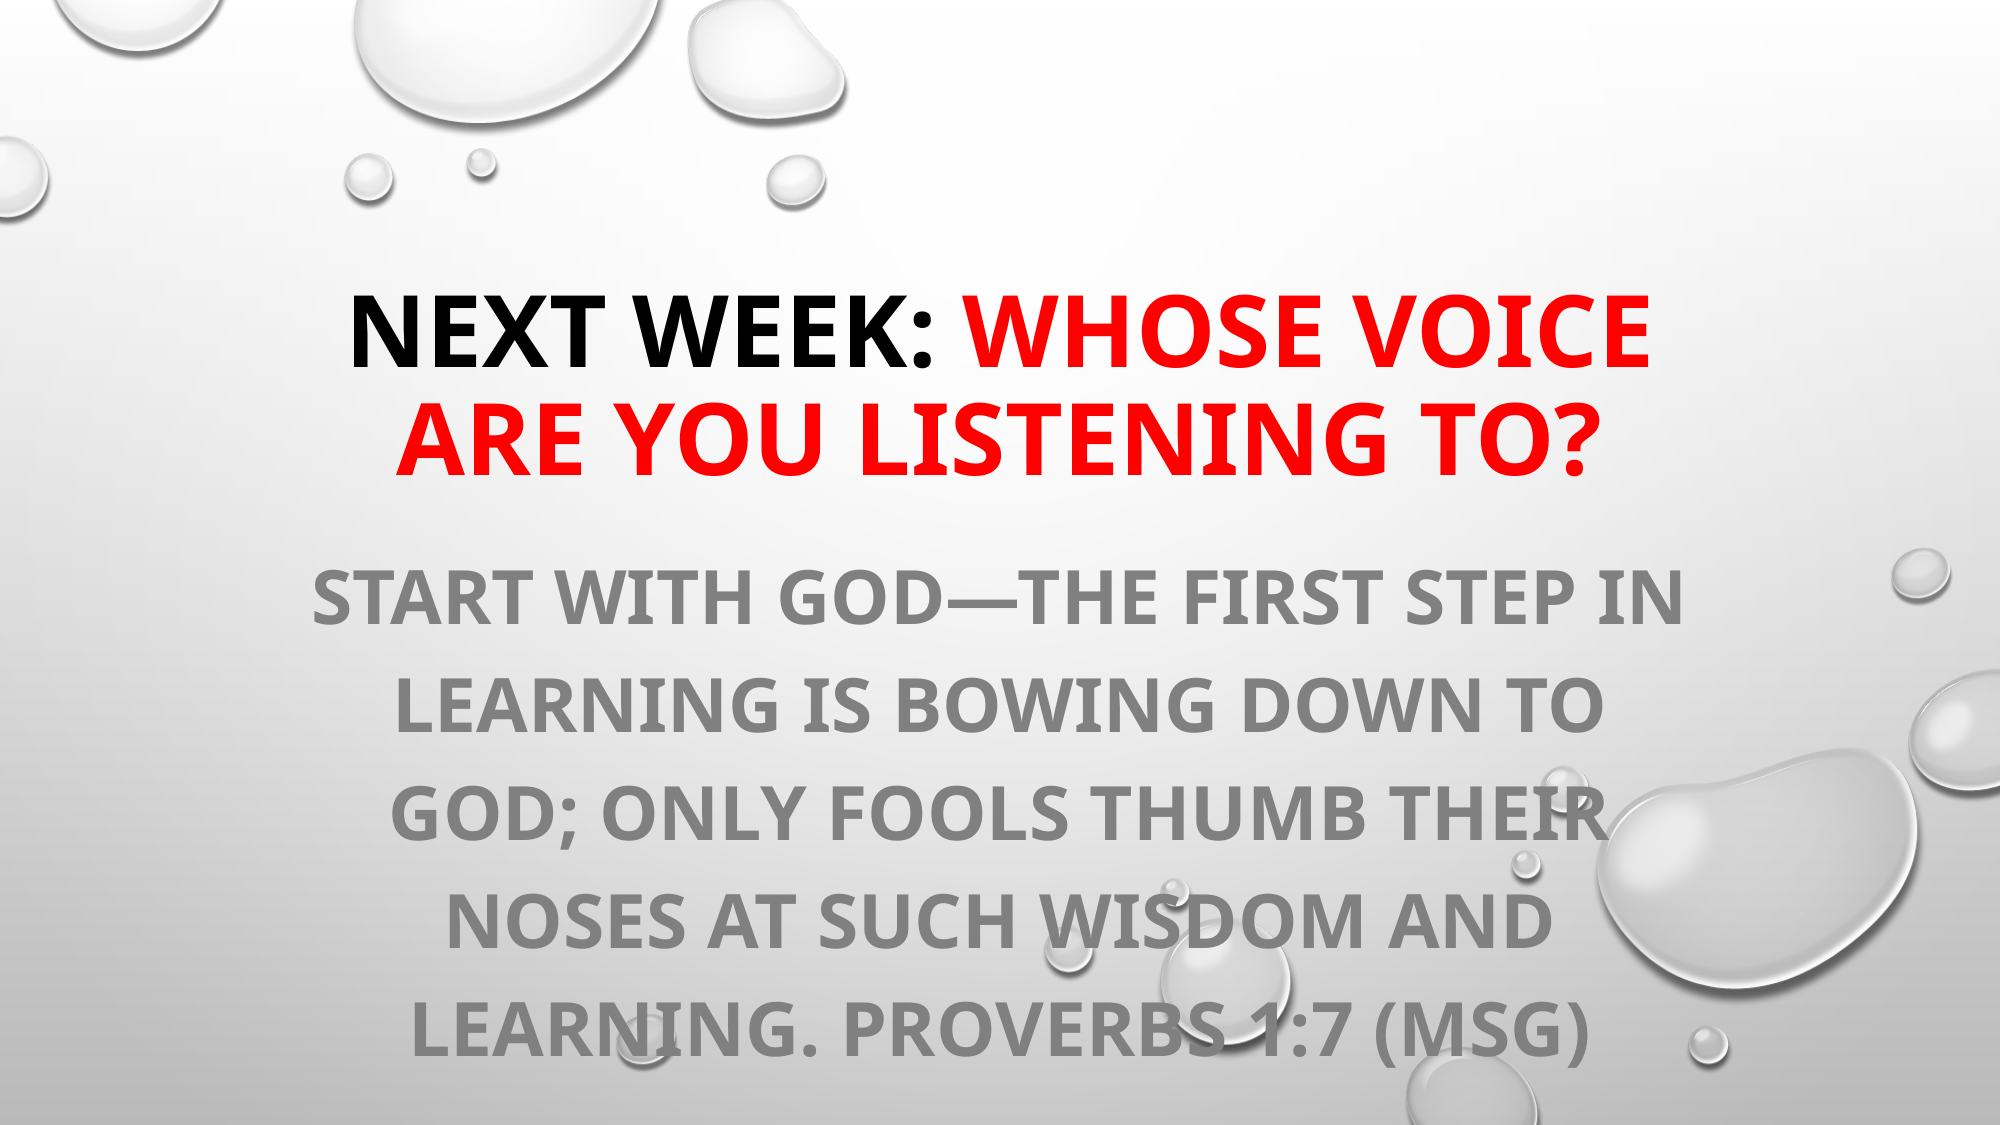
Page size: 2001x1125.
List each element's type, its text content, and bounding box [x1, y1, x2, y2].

subtitle Start with GOD—the first step in learning is bowing down to GOD; only fools thumb their noses at such wisdom and learning. Proverbs 1:7 (MSG) [287, 523, 1713, 1125]
picture [0, 0, 2000, 1125]
title Next Week: Whose Voice Are You Listening To? [287, 213, 1713, 523]
